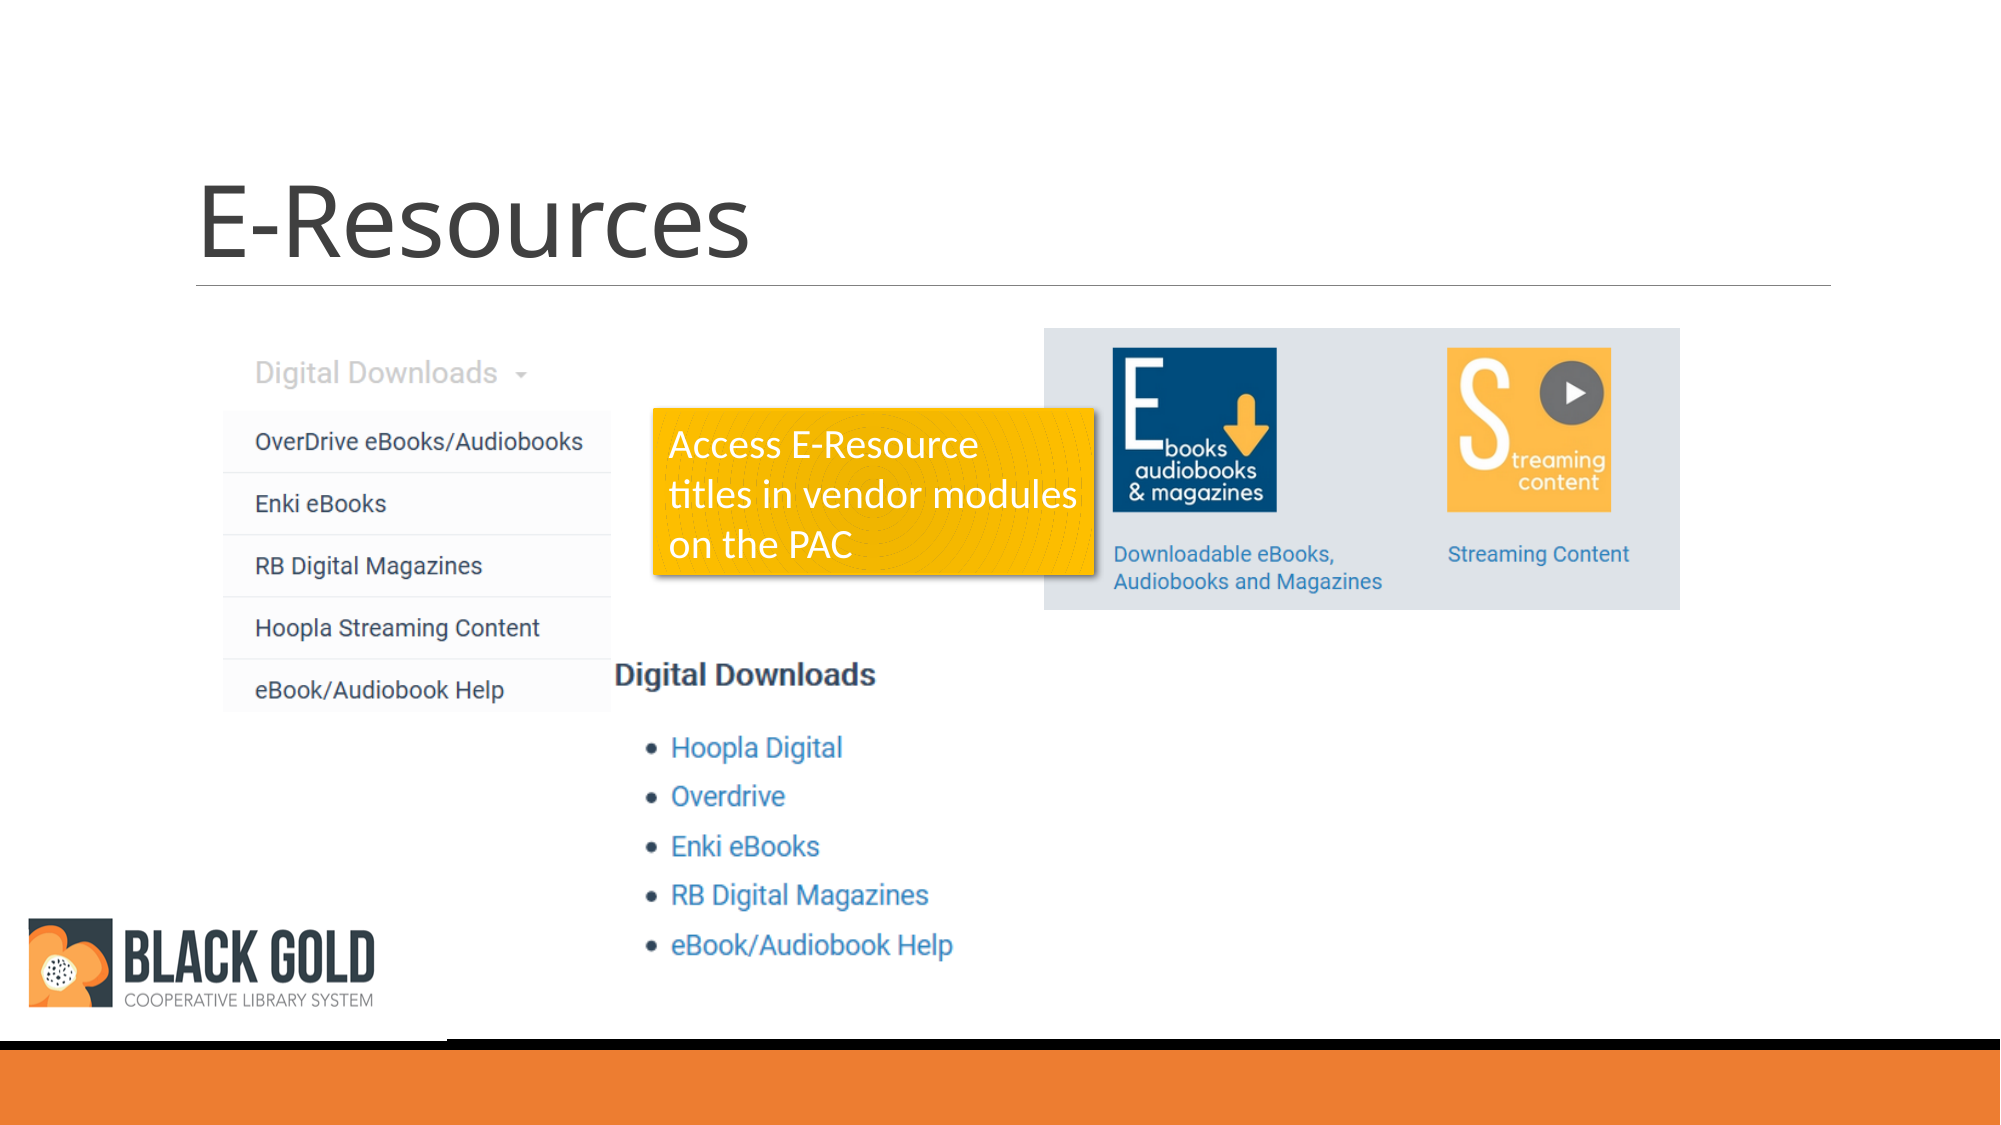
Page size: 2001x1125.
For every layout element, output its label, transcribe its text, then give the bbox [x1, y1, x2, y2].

title E-Resources [180, 47, 1830, 285]
picture [0, 903, 447, 1041]
text_box Access E-Resource titles in vendor modules on the PAC [653, 408, 1041, 575]
picture [1043, 328, 1680, 611]
picture [222, 343, 612, 712]
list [610, 653, 978, 972]
